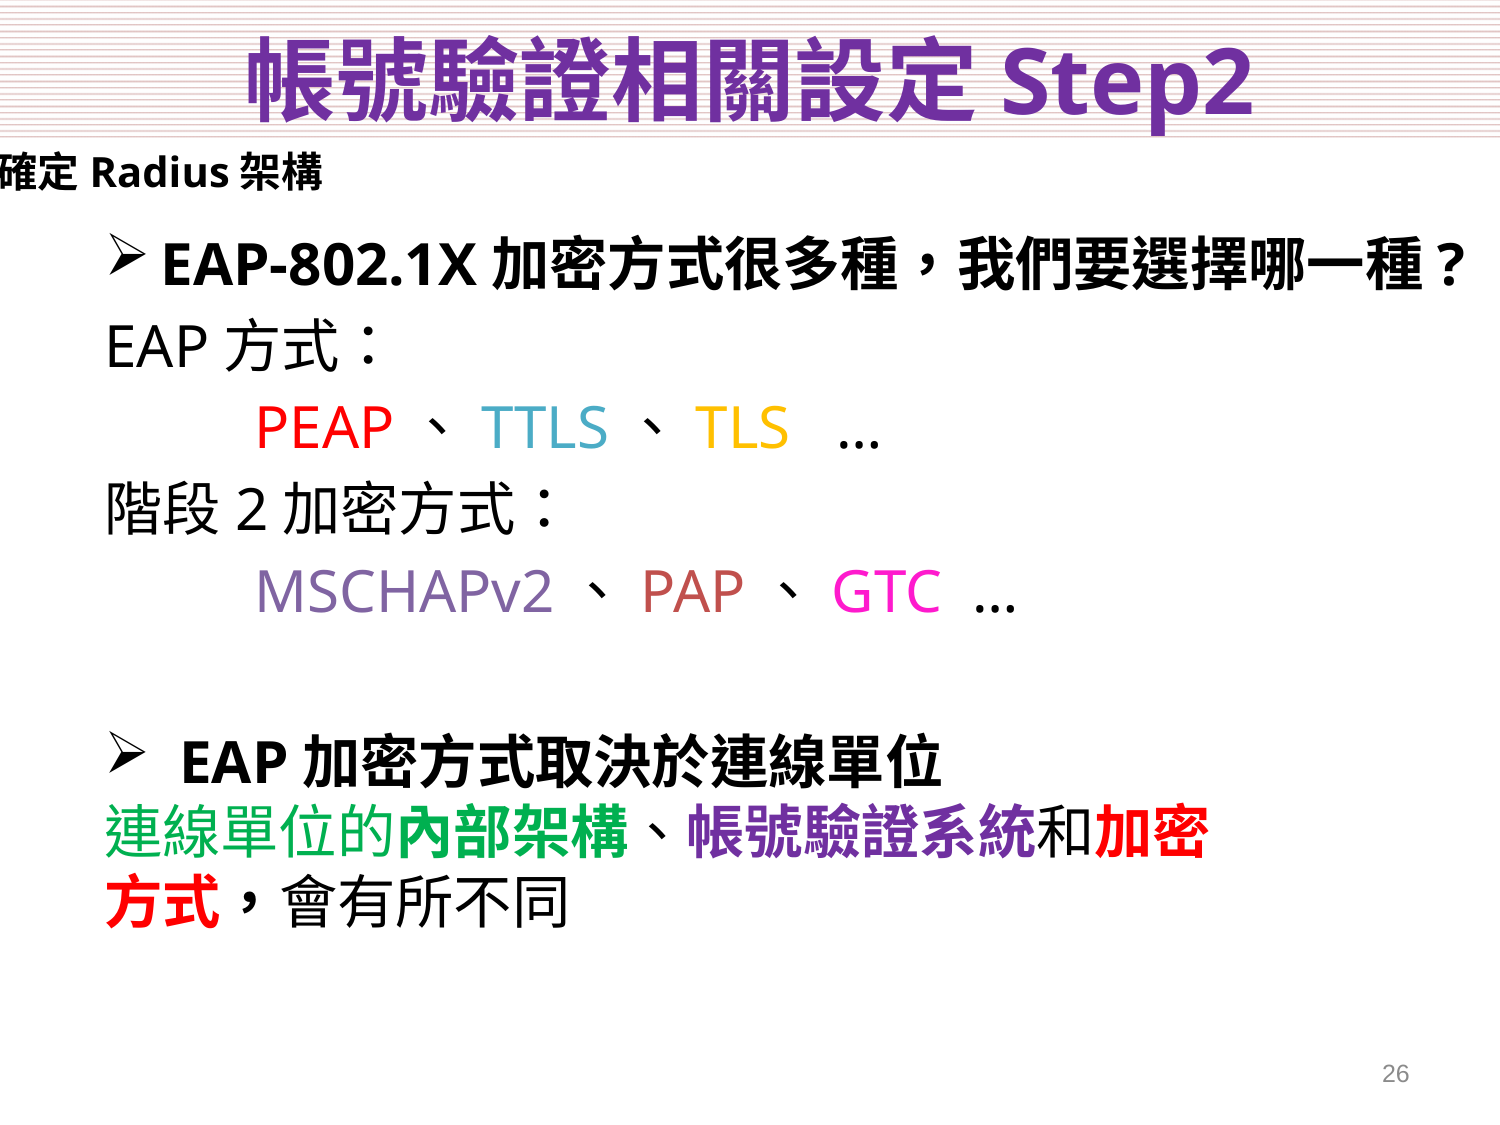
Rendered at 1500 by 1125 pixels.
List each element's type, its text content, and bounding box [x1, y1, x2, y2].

text_box EAP加密方式取決於連線單位 連線單位的內部架構、帳號驗證系統和加密方式，會有所不同 [89, 717, 1283, 1013]
title 帳號驗證相關設定Step2 [75, 0, 1425, 172]
slide_number 25 [1074, 1042, 1425, 1103]
text_box 確定Radius架構 [0, 138, 338, 203]
list EAP-802.1X加密方式很多種，我們要選擇哪一種? EAP方式： PEAP、TTLS、TLS … 階段2加密方式： MSCHAPv2、PAP、GTC … [89, 219, 1489, 637]
